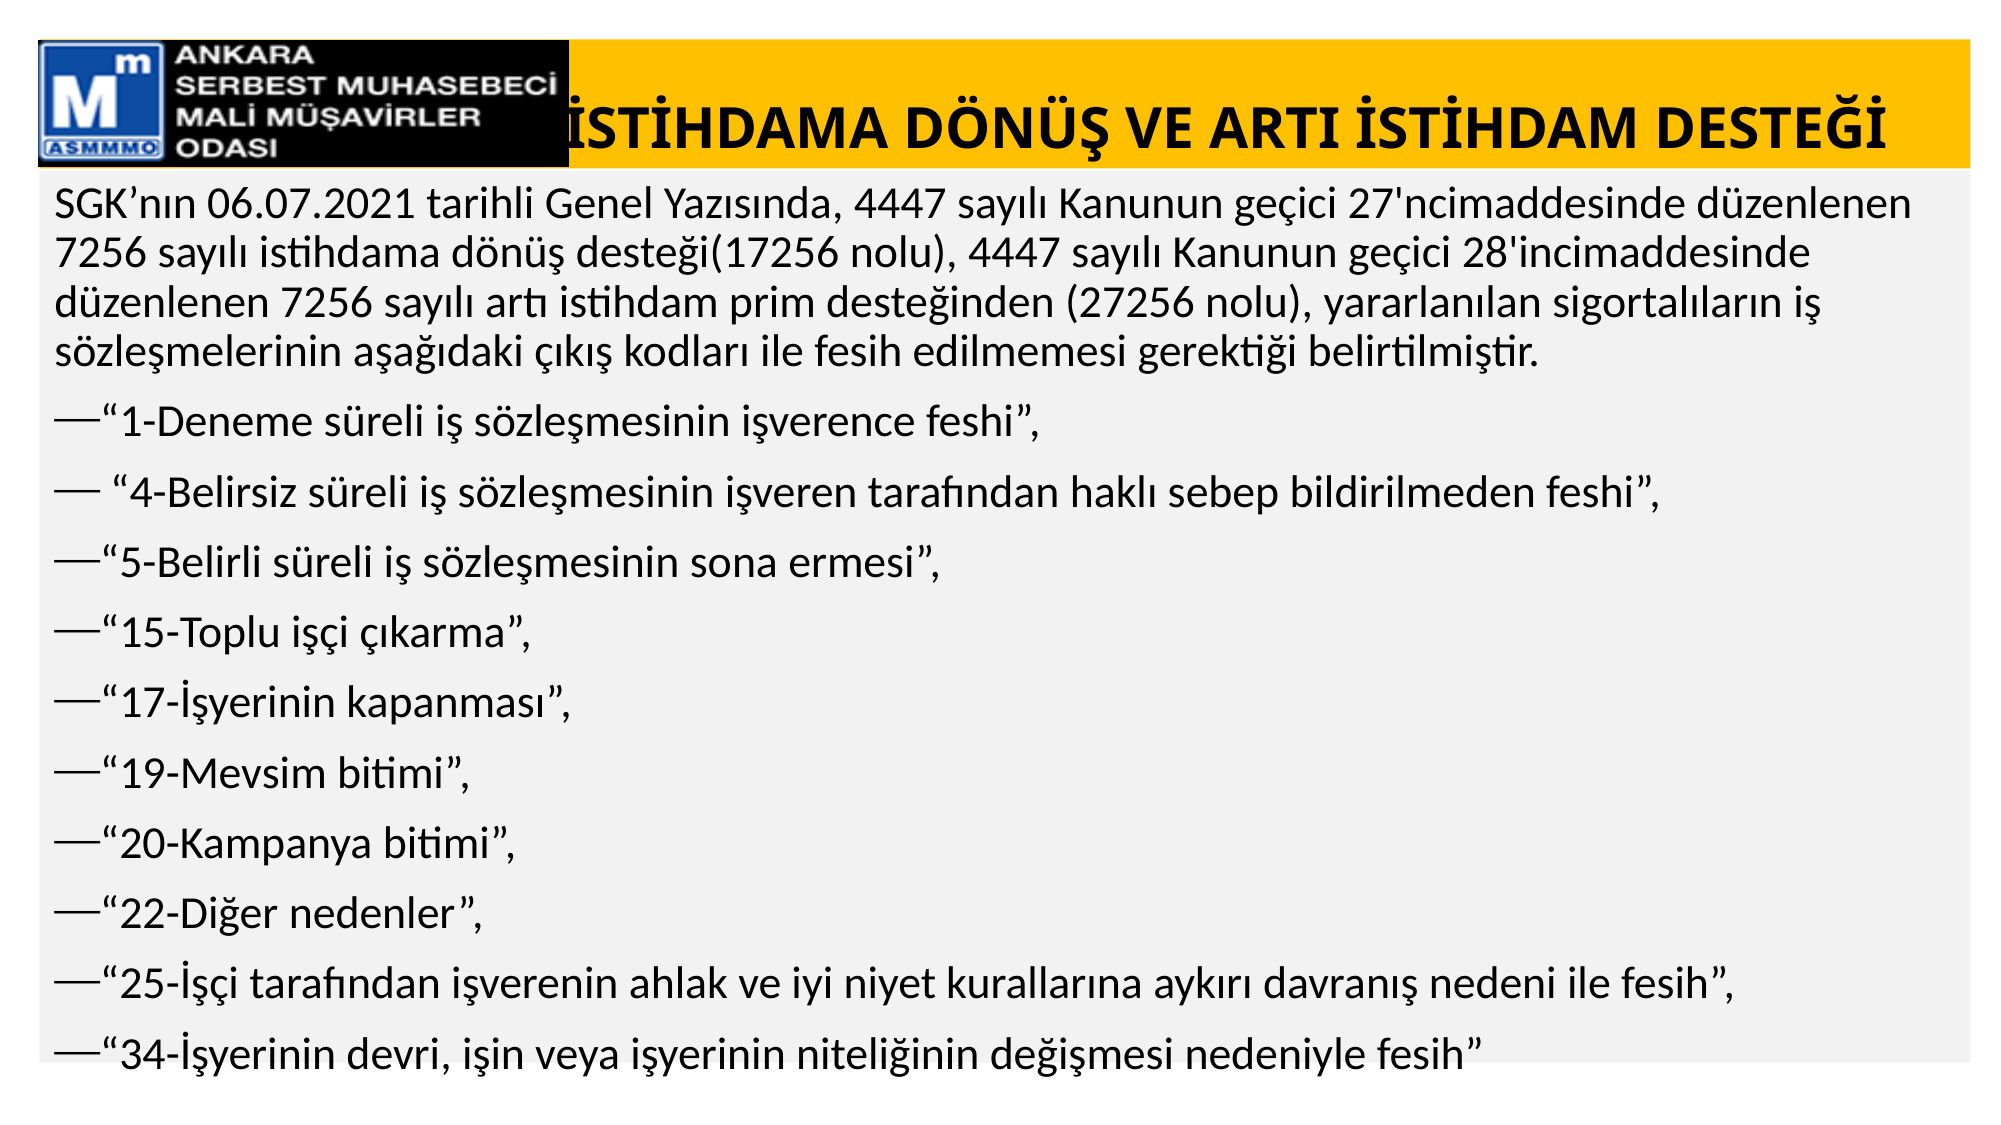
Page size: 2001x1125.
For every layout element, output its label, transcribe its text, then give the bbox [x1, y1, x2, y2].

subtitle SGK’nın 06.07.2021 tarihli Genel Yazısında, 4447 sayılı Kanunun geçici 27'ncimaddesinde düzenlenen 7256 sayılı istihdama dönüş desteği(17256 nolu), 4447 sayılı Kanunun geçici 28'incimaddesinde düzenlenen 7256 sayılı artı istihdam prim desteğinden (27256 nolu), yararlanılan sigortalıların iş sözleşmelerinin aşağıdaki çıkış kodları ile fesih edilmemesi gerektiği belirtilmiştir. ⎯“1-Deneme süreli iş sözleşmesinin işverence feshi”, ⎯ “4-Belirsiz süreli iş sözleşmesinin işveren tarafından haklı sebep bildirilmeden feshi”, ⎯“5-Belirli süreli iş sözleşmesinin sona ermesi”, ⎯“15-Toplu işçi çıkarma”, ⎯“17-İşyerinin kapanması”, ⎯“19-Mevsim bitimi”, ⎯“20-Kampanya bitimi”, ⎯“22-Diğer nedenler”, ⎯“25-İşçi tarafından işverenin ahlak ve iyi niyet kurallarına aykırı davranış nedeni ile fesih”, ⎯“34-İşyerinin devri, işin veya işyerinin niteliğinin değişmesi nedeniyle fesih” [39, 171, 1971, 1063]
picture [37, 40, 569, 167]
title İSTİHDAMA DÖNÜŞ VE ARTI İSTİHDAM DESTEĞİ [39, 39, 1971, 169]
